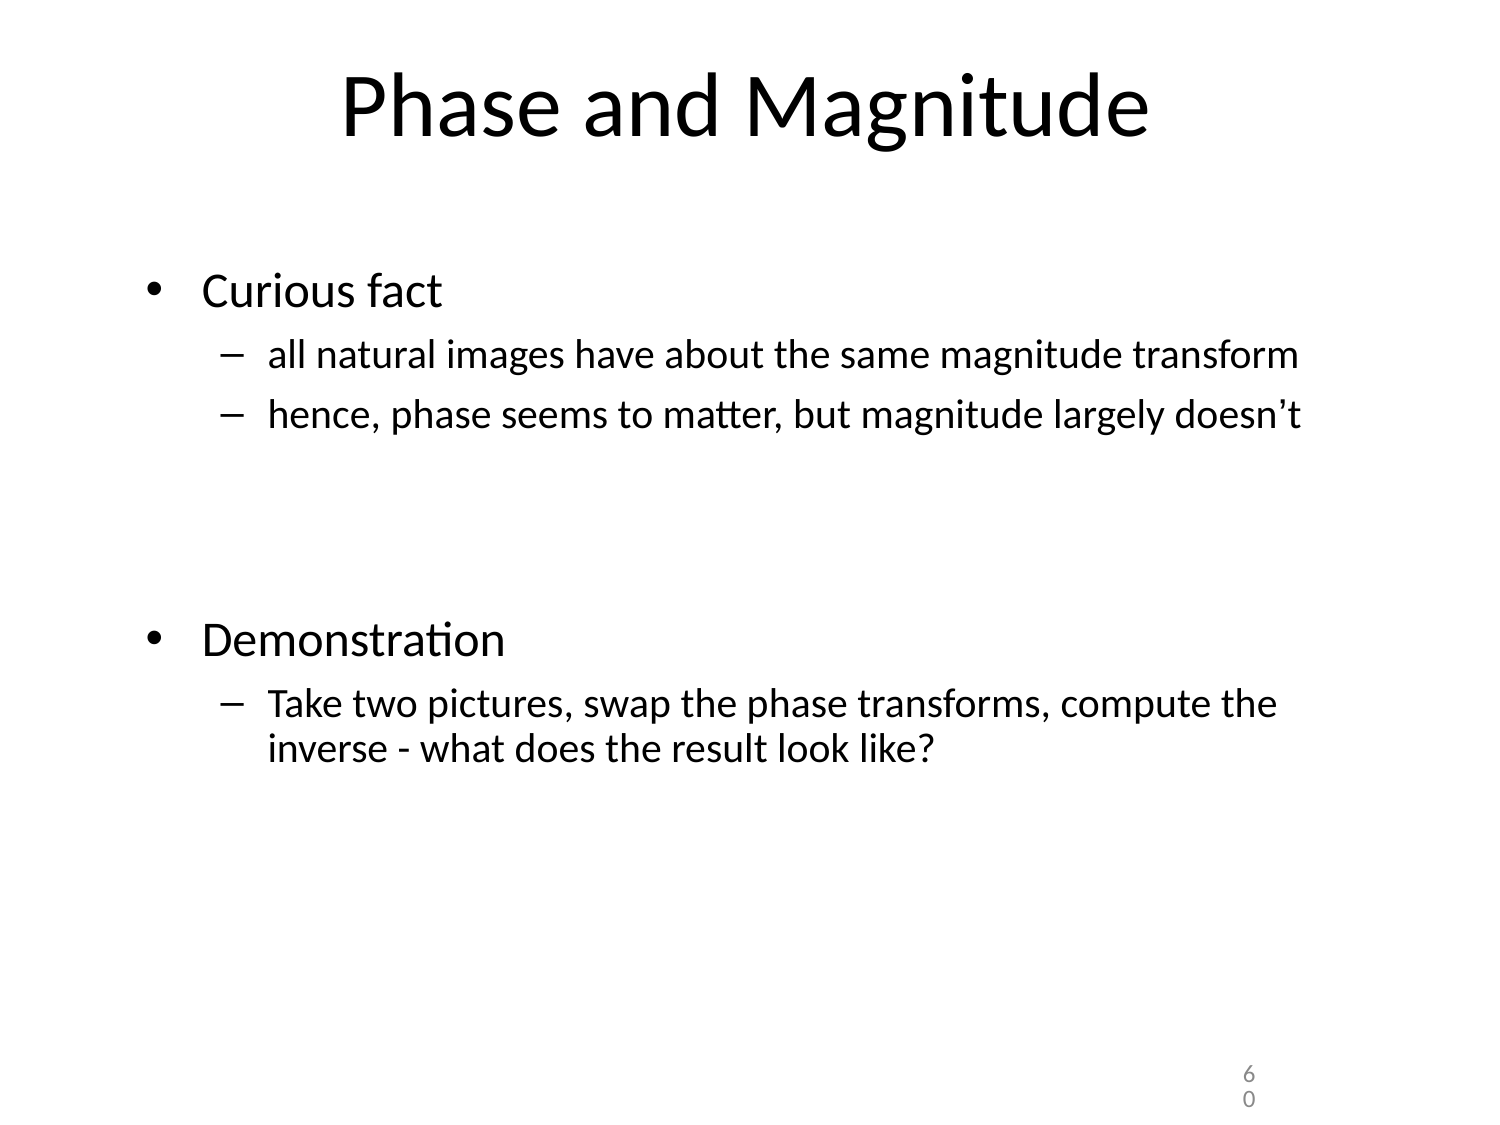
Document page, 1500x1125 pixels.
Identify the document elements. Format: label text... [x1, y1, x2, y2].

slide_number 60 [1227, 1049, 1272, 1096]
list Curious fact all natural images have about the same magnitude transform hence, phase seems to matter, but magnitude largely doesn’t Demonstration Take two pictures, swap the phase transforms, compute the inverse - what does the result look like? [130, 255, 1350, 1125]
title Phase and Magnitude [75, 0, 1425, 199]
